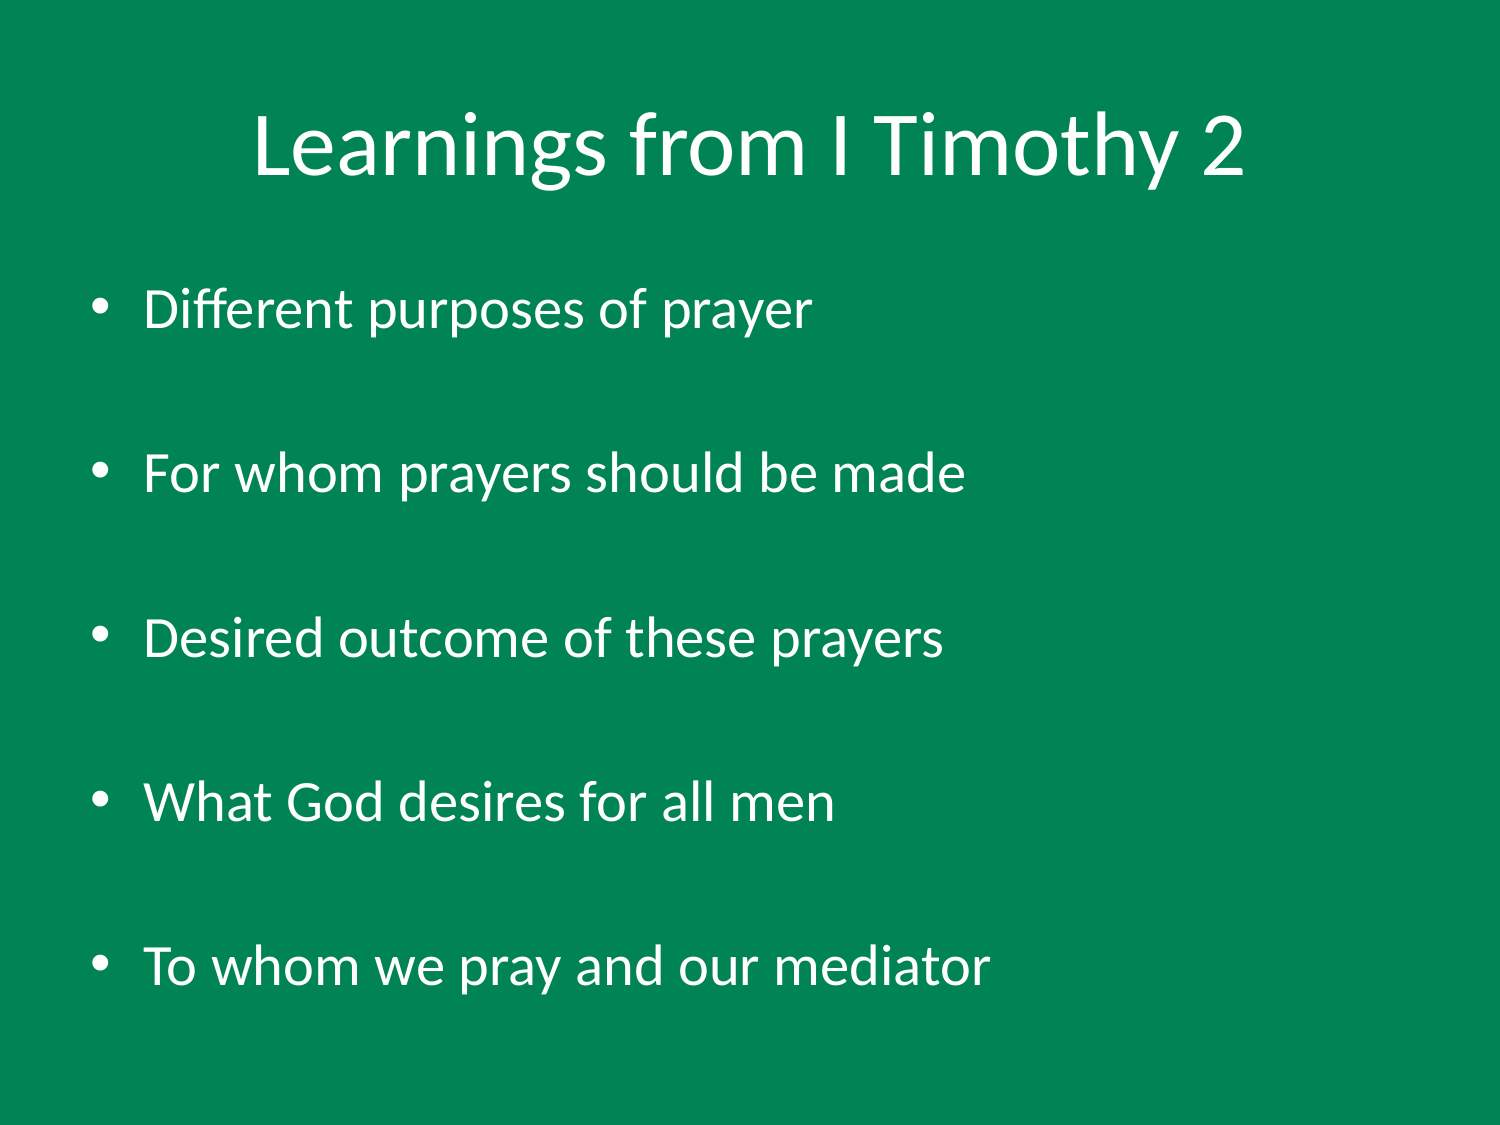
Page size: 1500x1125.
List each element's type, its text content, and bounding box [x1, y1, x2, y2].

title Learnings from I Timothy 2 [75, 45, 1425, 233]
list Different purposes of prayer For whom prayers should be made Desired outcome of these prayers What God desires for all men To whom we pray and our mediator [75, 262, 1425, 1005]
